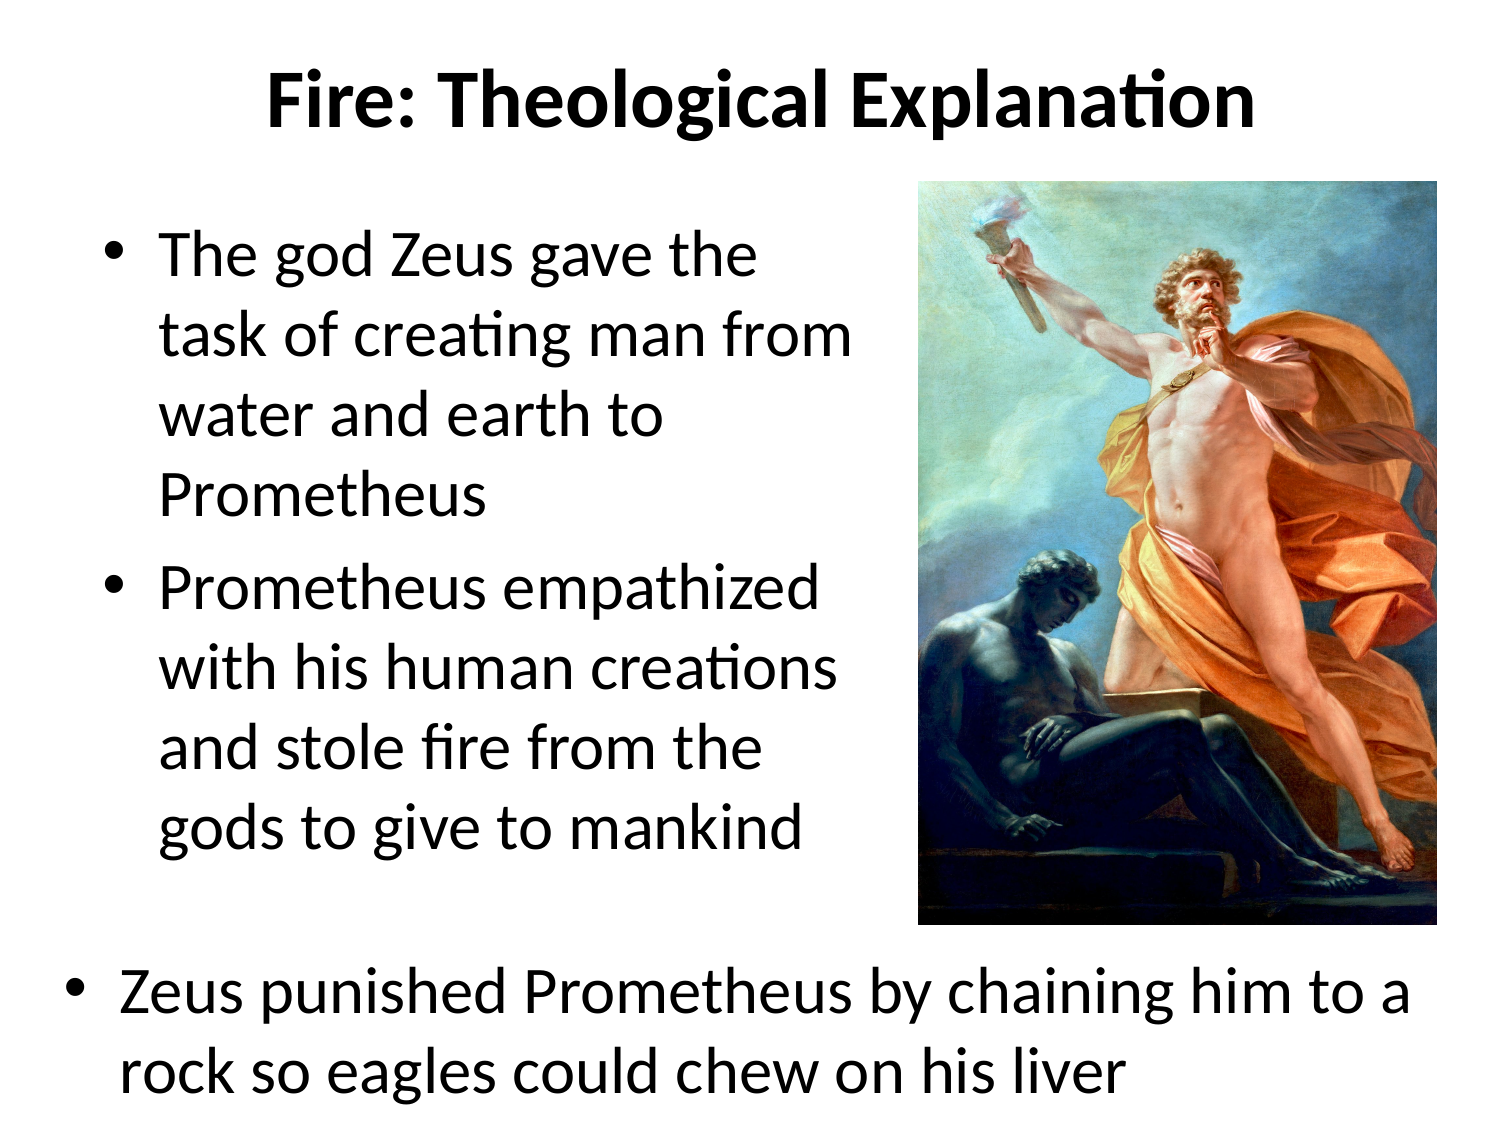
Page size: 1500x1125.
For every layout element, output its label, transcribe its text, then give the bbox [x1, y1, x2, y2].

text_box Zeus punished Prometheus by chaining him to a rock so eagles could chew on his liver [48, 939, 1437, 1114]
text_box The god Zeus gave the task of creating man from water and earth to Prometheus Prometheus empathized with his human creations and stole fire from the gods to give to mankind [87, 202, 885, 939]
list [918, 181, 1437, 925]
title Fire: Theological Explanation [87, 0, 1438, 188]
